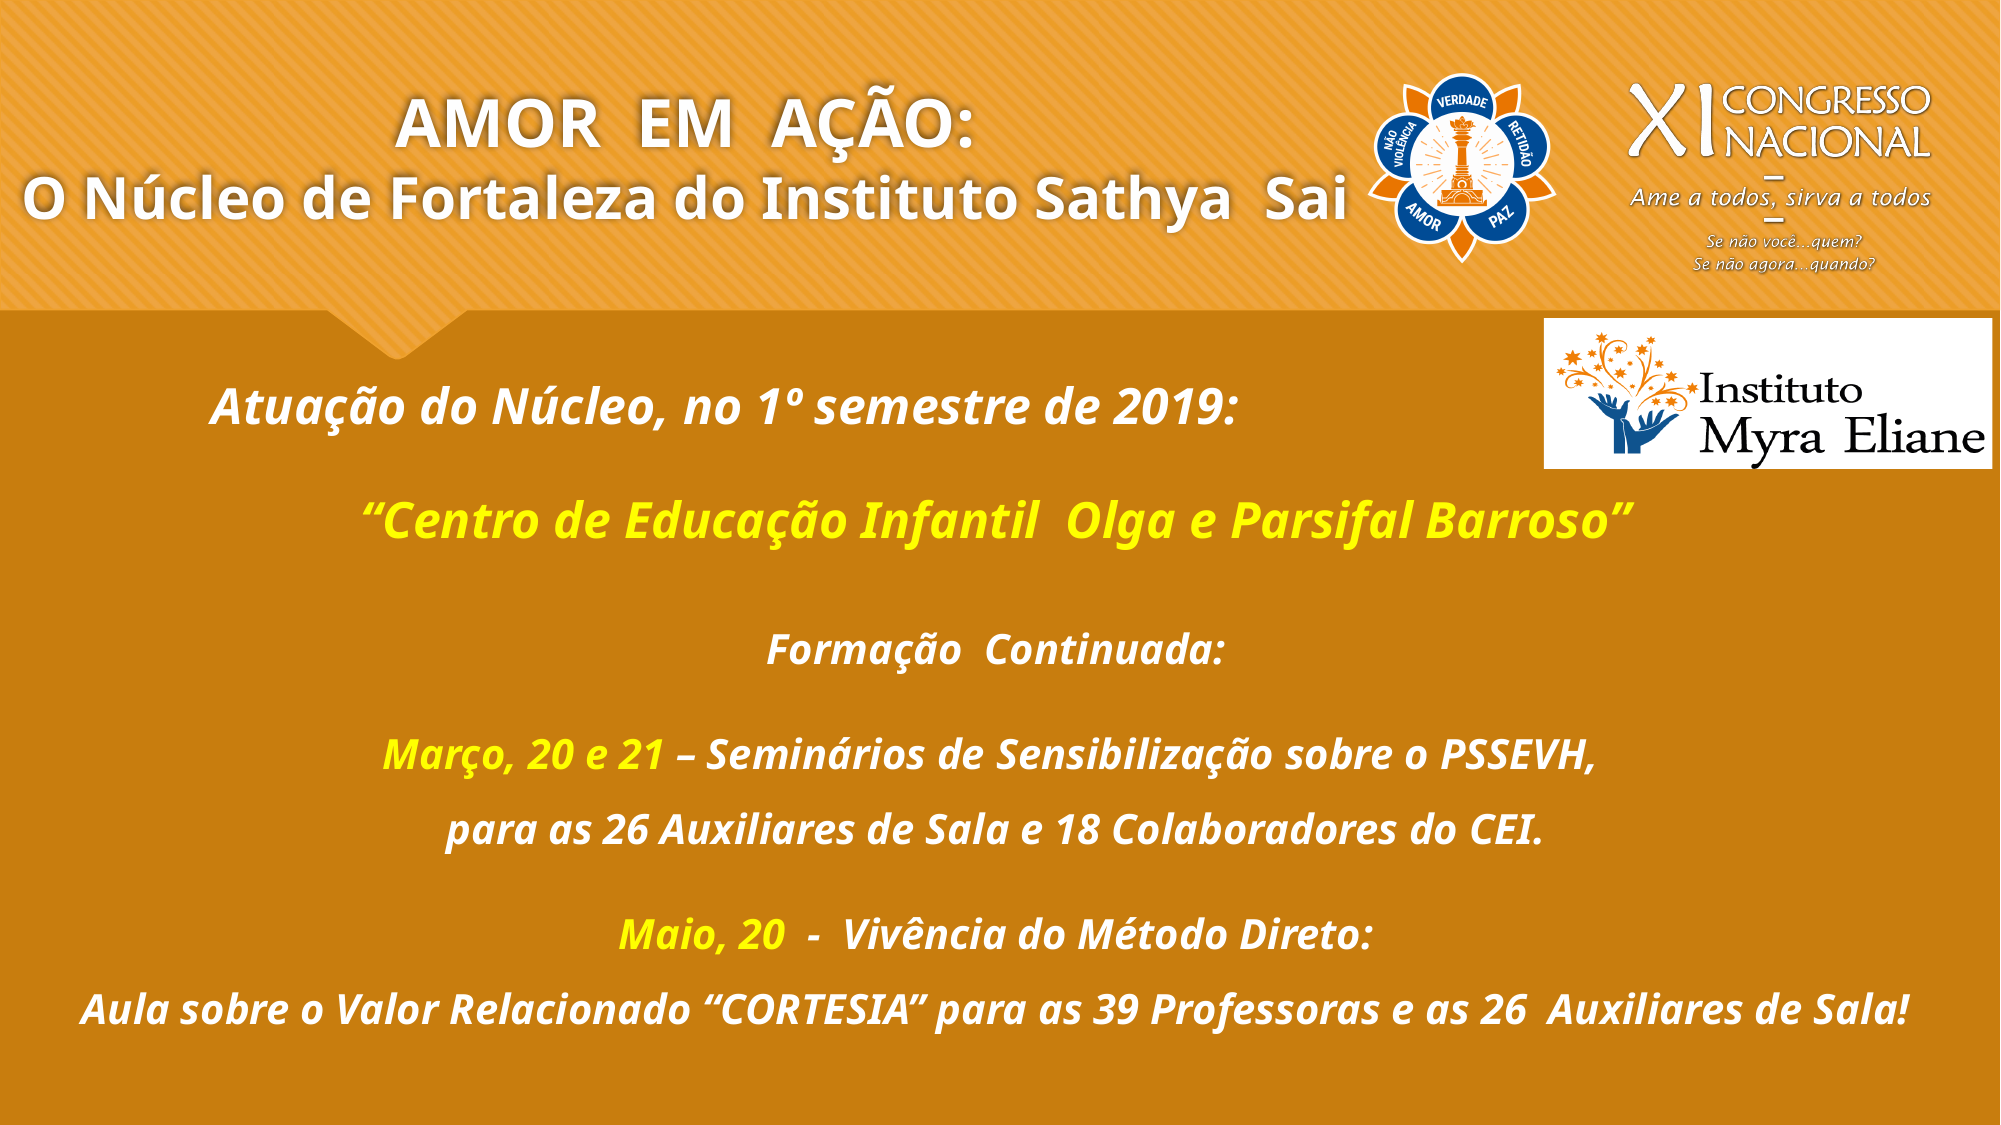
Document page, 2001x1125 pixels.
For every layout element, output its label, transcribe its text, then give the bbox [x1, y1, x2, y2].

picture [1593, 45, 1974, 302]
text_box “Centro de Educação Infantil Olga e Parsifal Barroso” Formação Continuada: Março, 20 e 21 – Seminários de Sensibilização sobre o PSSEVH, para as 26 Auxiliares de Sala e 18 Colaboradores do CEI. Maio, 20 - Vivência do Método Direto: Aula sobre o Valor Relacionado “CORTESIA” para as 39 Professoras e as 26 Auxiliares de Sala! [0, 480, 1993, 1041]
picture [1351, 53, 1573, 275]
picture [1543, 318, 1993, 469]
title AMOR EM AÇÃO: O Núcleo de Fortaleza do Instituto Sathya Sai [0, 74, 1372, 238]
text_box Atuação do Núcleo, no 1º semestre de 2019: [27, 336, 1433, 442]
